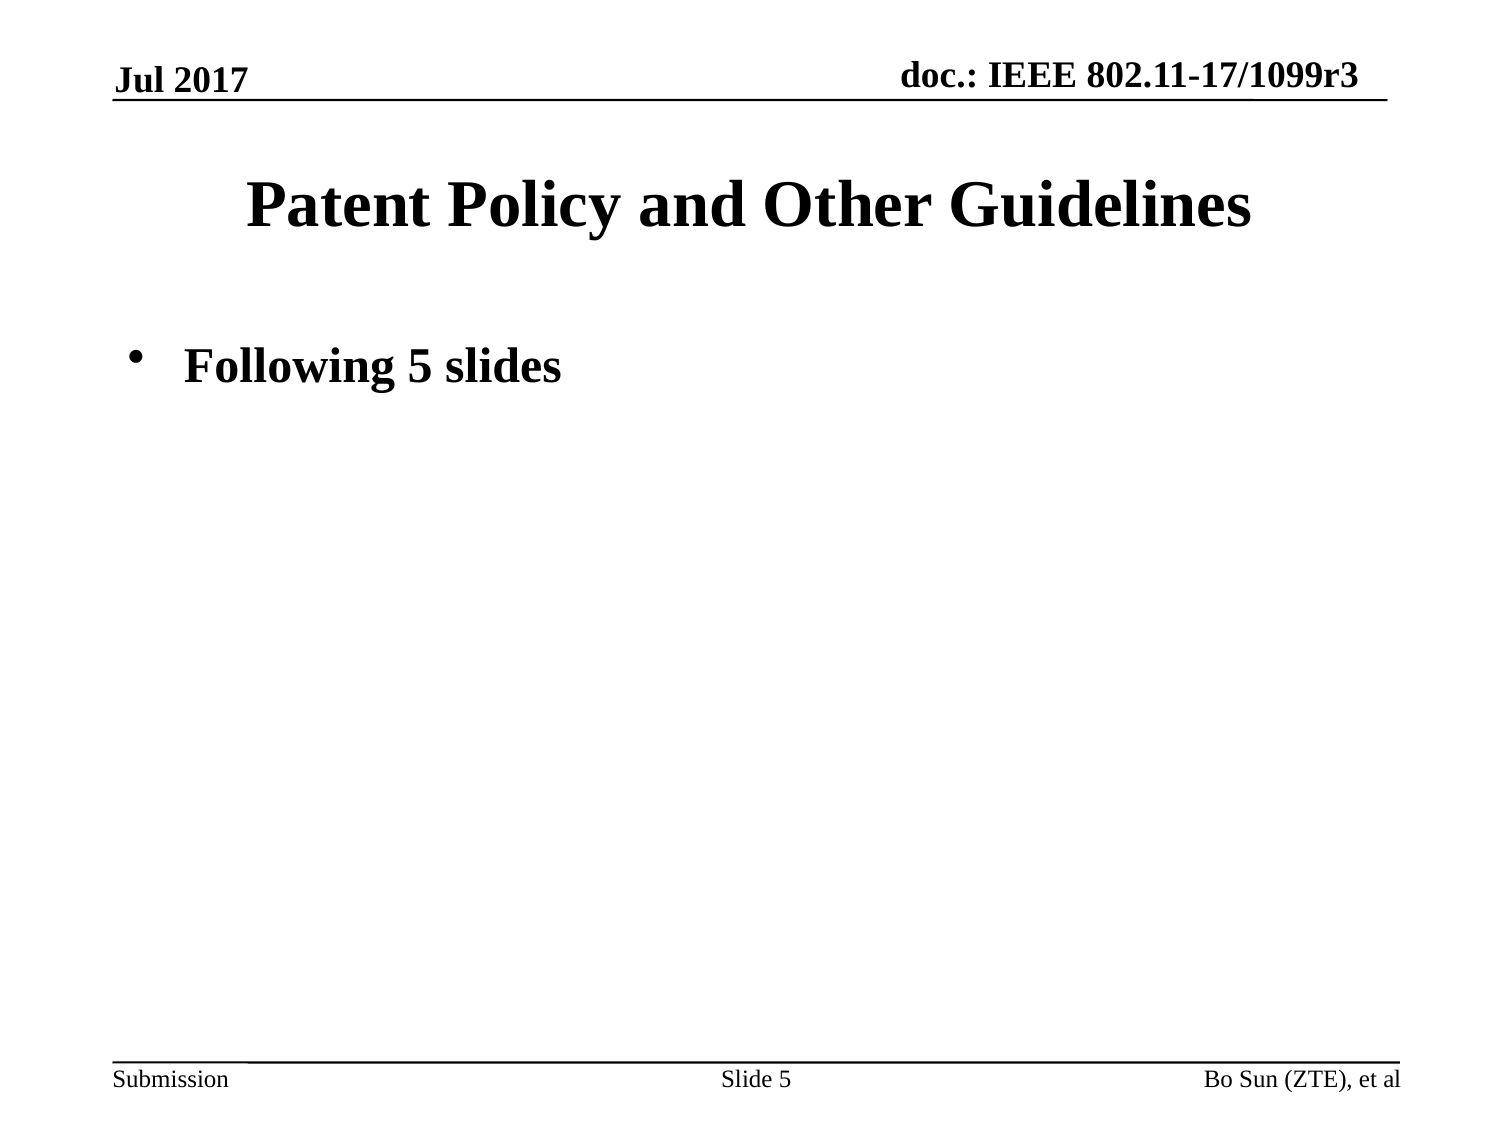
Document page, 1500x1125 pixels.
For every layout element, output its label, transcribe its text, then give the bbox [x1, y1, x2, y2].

footer Bo Sun (ZTE), et al [1200, 1061, 1402, 1093]
slide_number Slide 5 [712, 1061, 800, 1093]
title Patent Policy and Other Guidelines [112, 112, 1388, 288]
list Following 5 slides [112, 324, 1388, 1000]
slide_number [114, 54, 251, 101]
